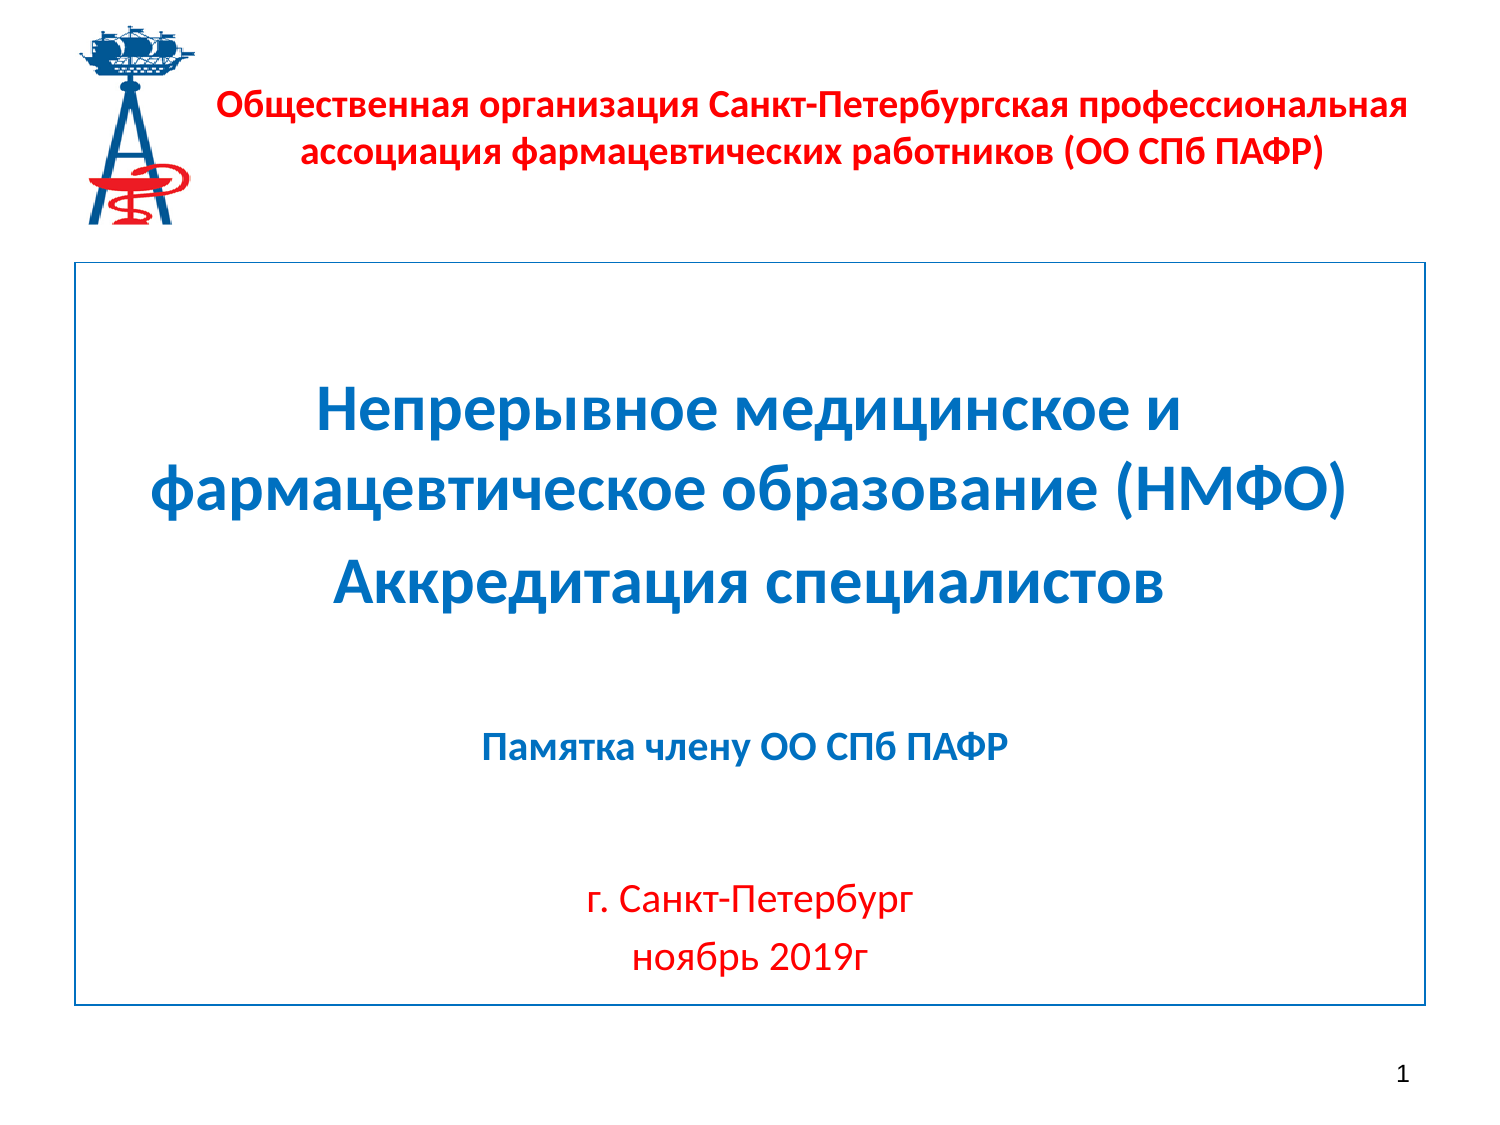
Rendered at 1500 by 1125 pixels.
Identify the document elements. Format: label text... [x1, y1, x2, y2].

picture [74, 24, 201, 226]
title Общественная организация Санкт-Петербургская профессиональная ассоциация фармацевтических работников (ОО СПб ПАФР) [201, 24, 1426, 226]
list Непрерывное медицинское и фармацевтическое образование (НМФО) Аккредитация специалистов Памятка члену ОО СПб ПАФР г. Санкт-Петербург ноябрь 2019г [74, 262, 1426, 1006]
slide_number 1 [1074, 1042, 1425, 1103]
